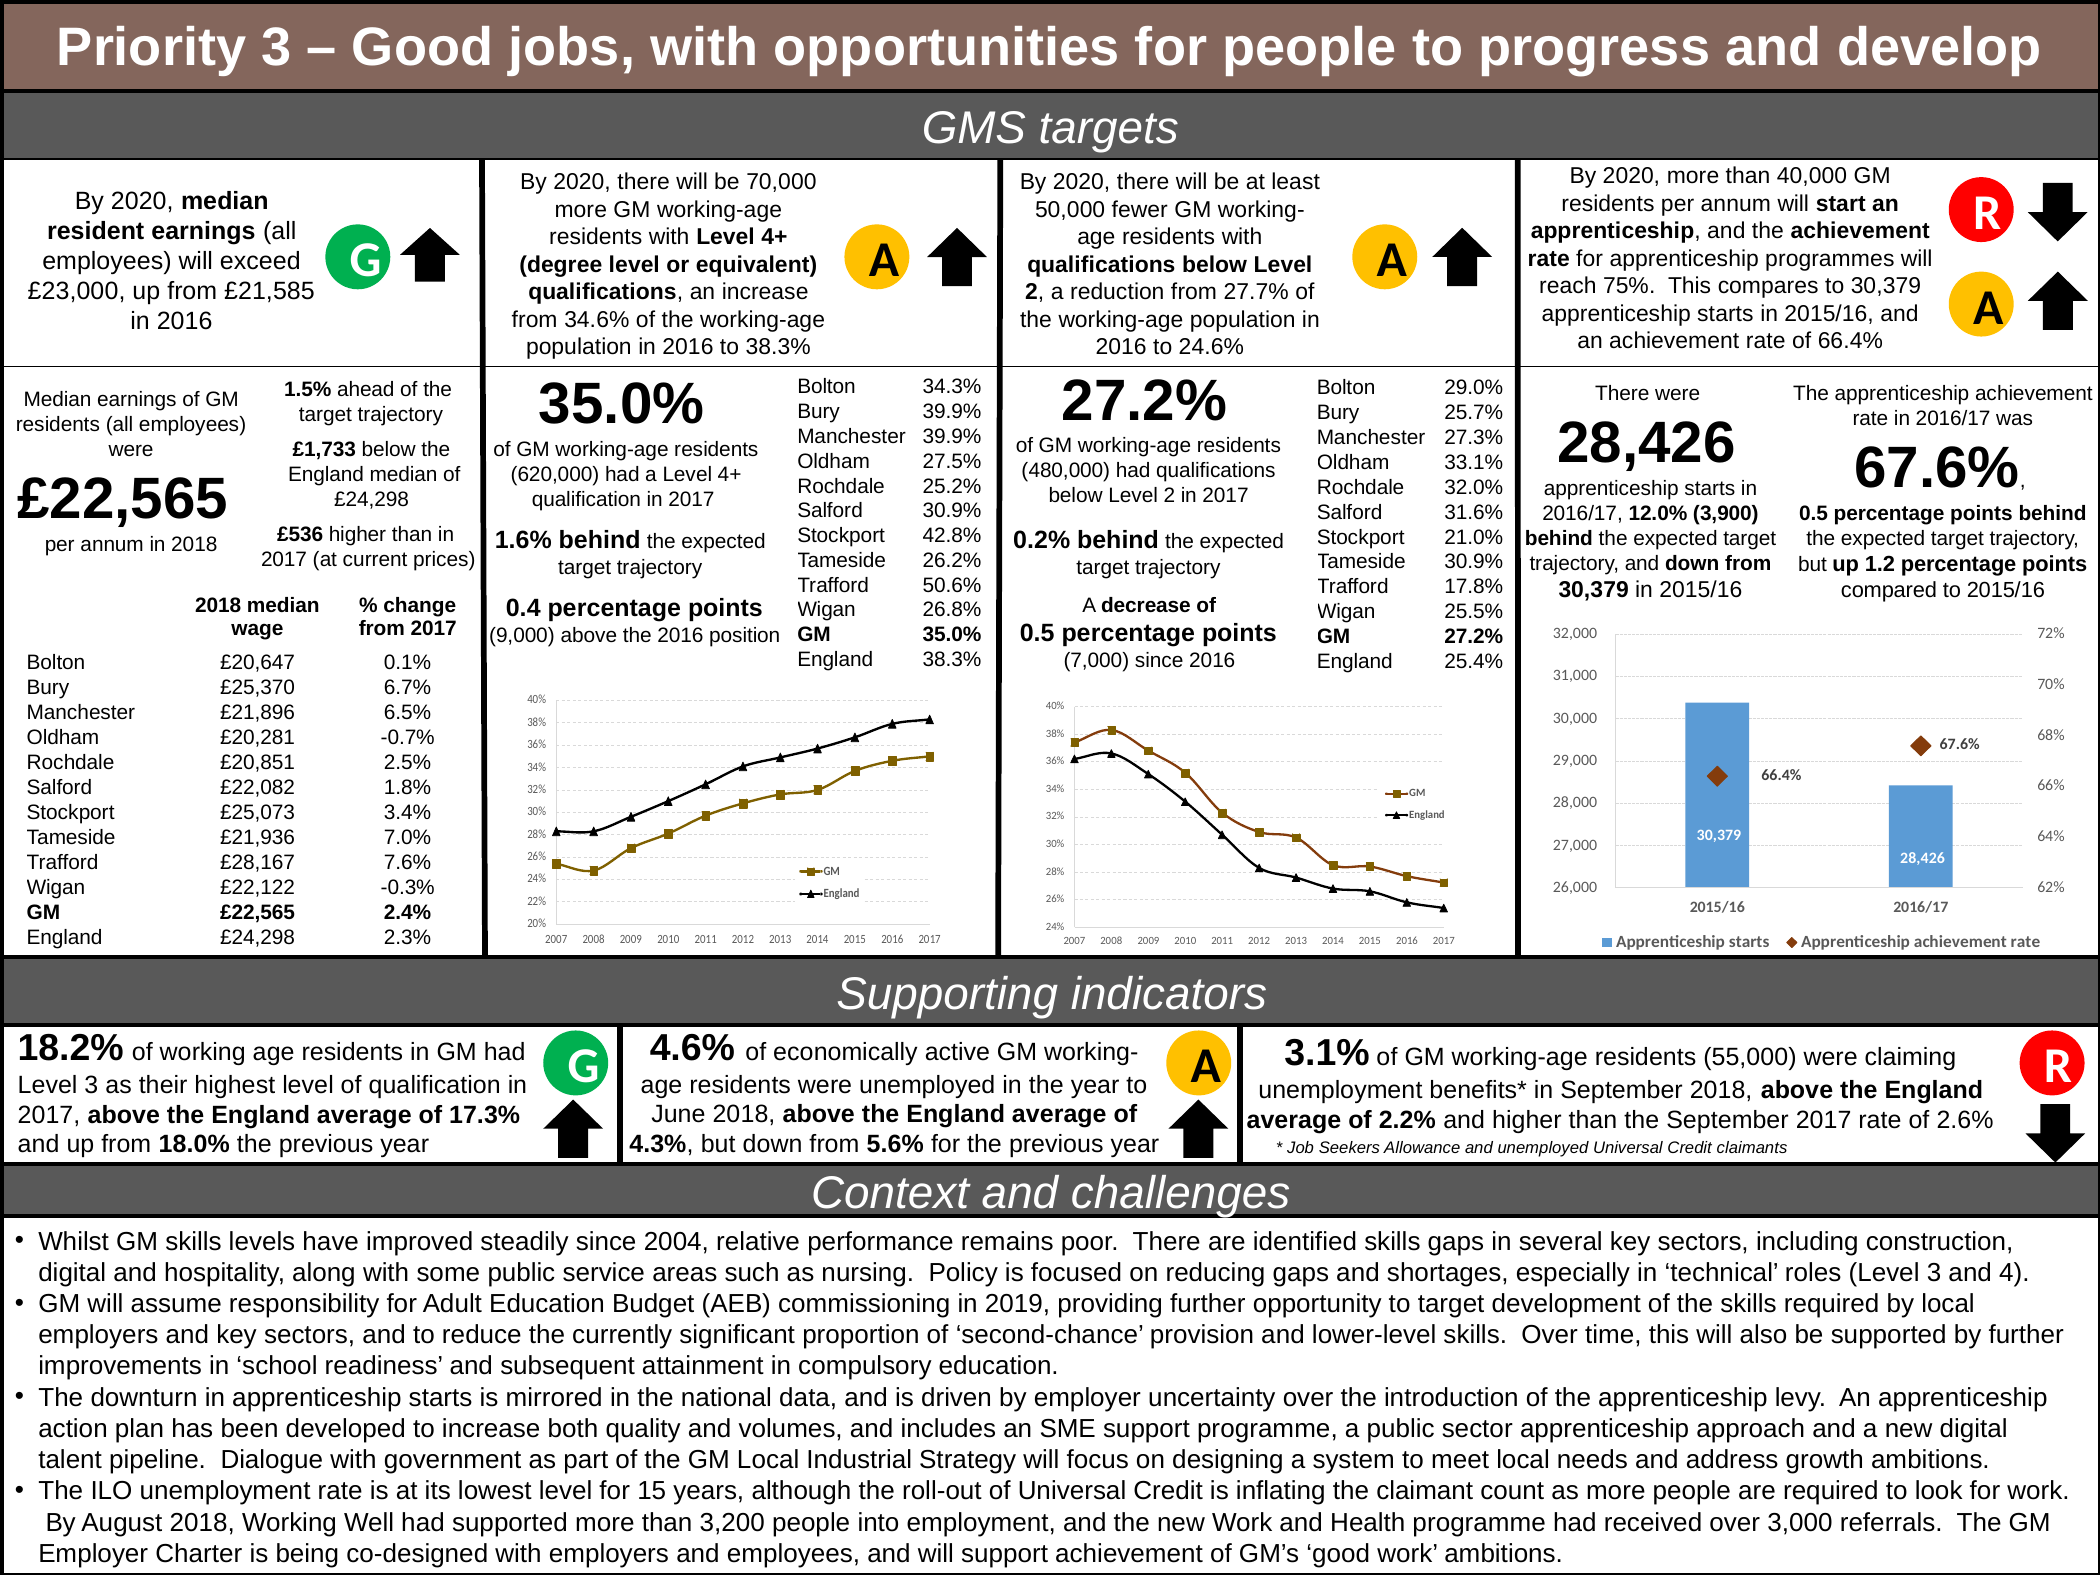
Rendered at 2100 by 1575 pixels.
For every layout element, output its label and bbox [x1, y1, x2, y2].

text_box [0, 0, 2100, 1575]
